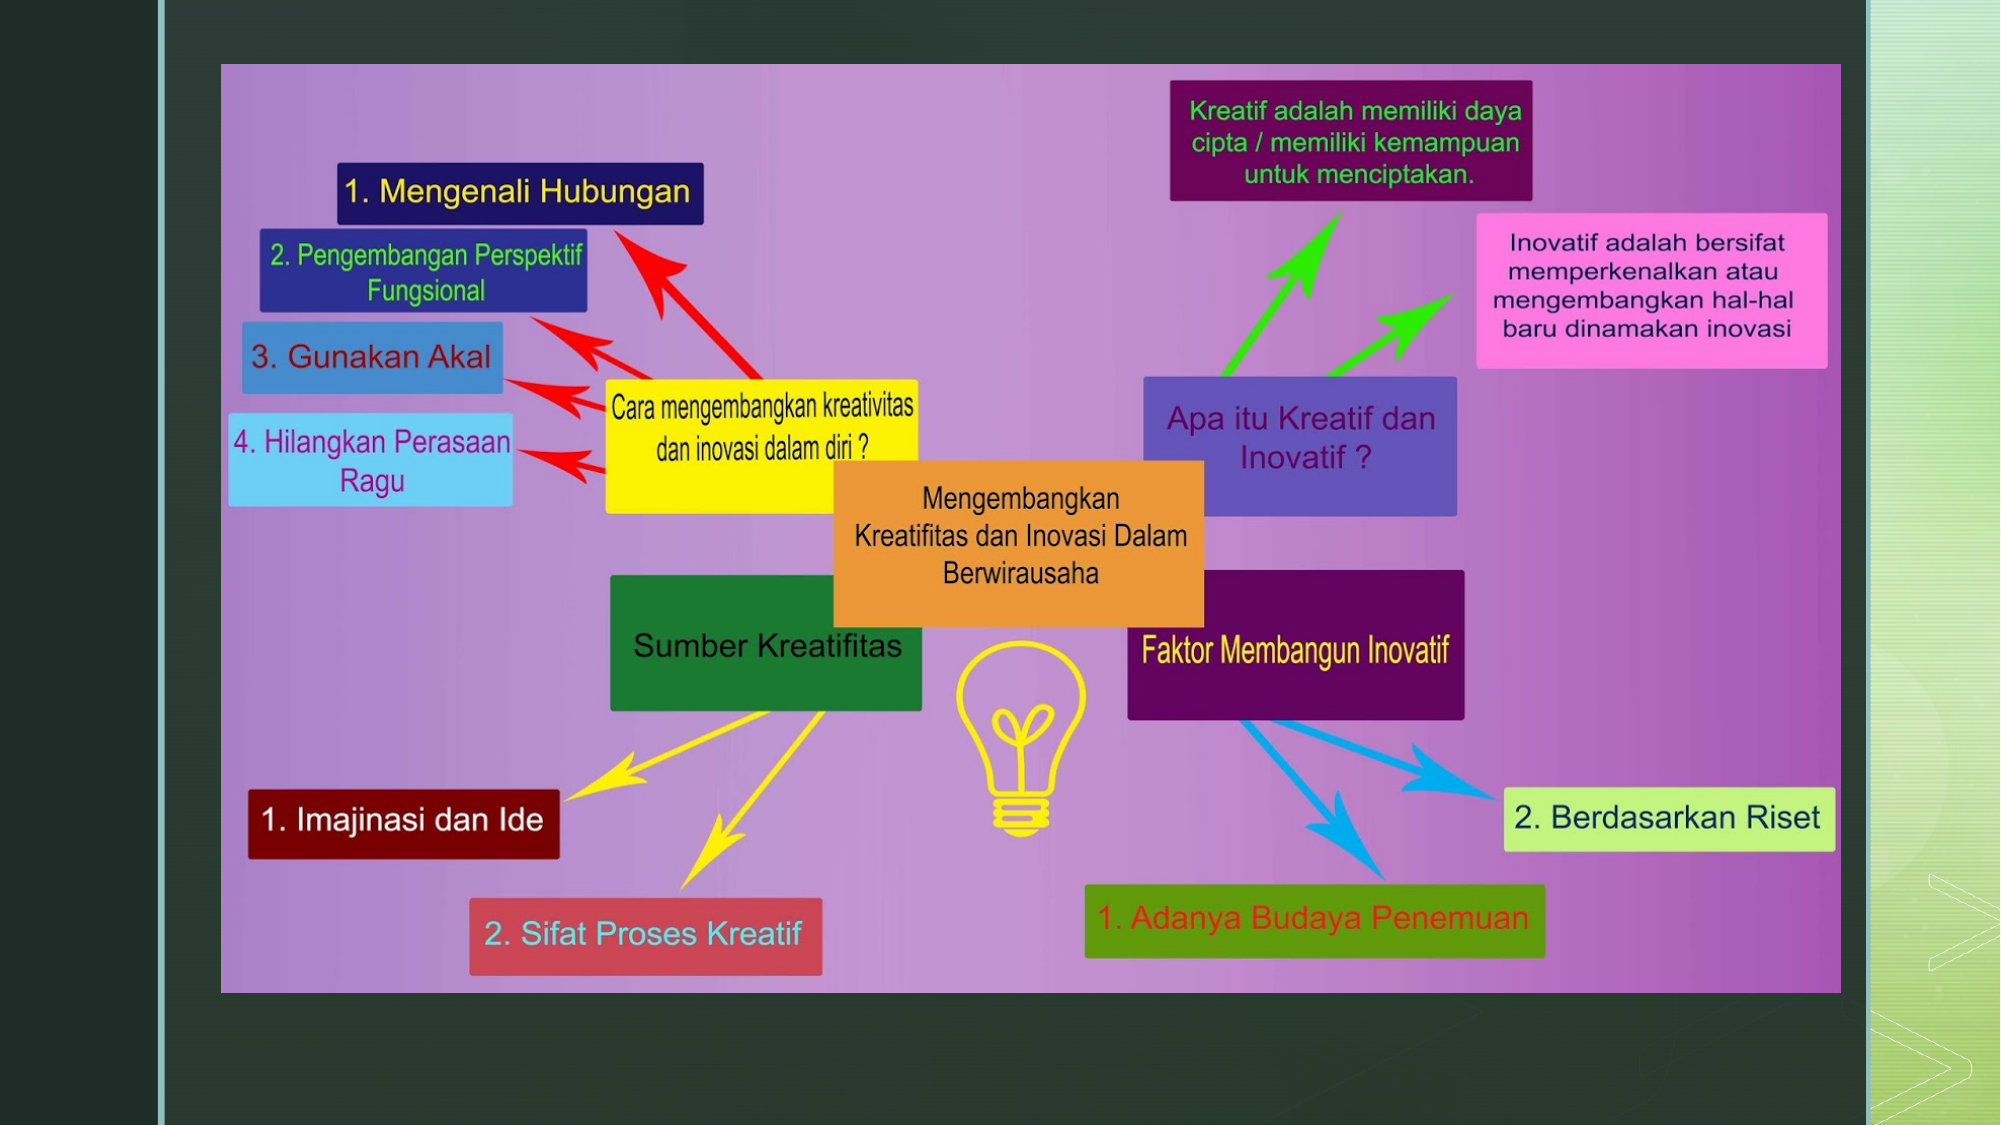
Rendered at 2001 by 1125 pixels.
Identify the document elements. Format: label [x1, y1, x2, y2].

picture [1871, 0, 2001, 1125]
list [220, 64, 1841, 993]
